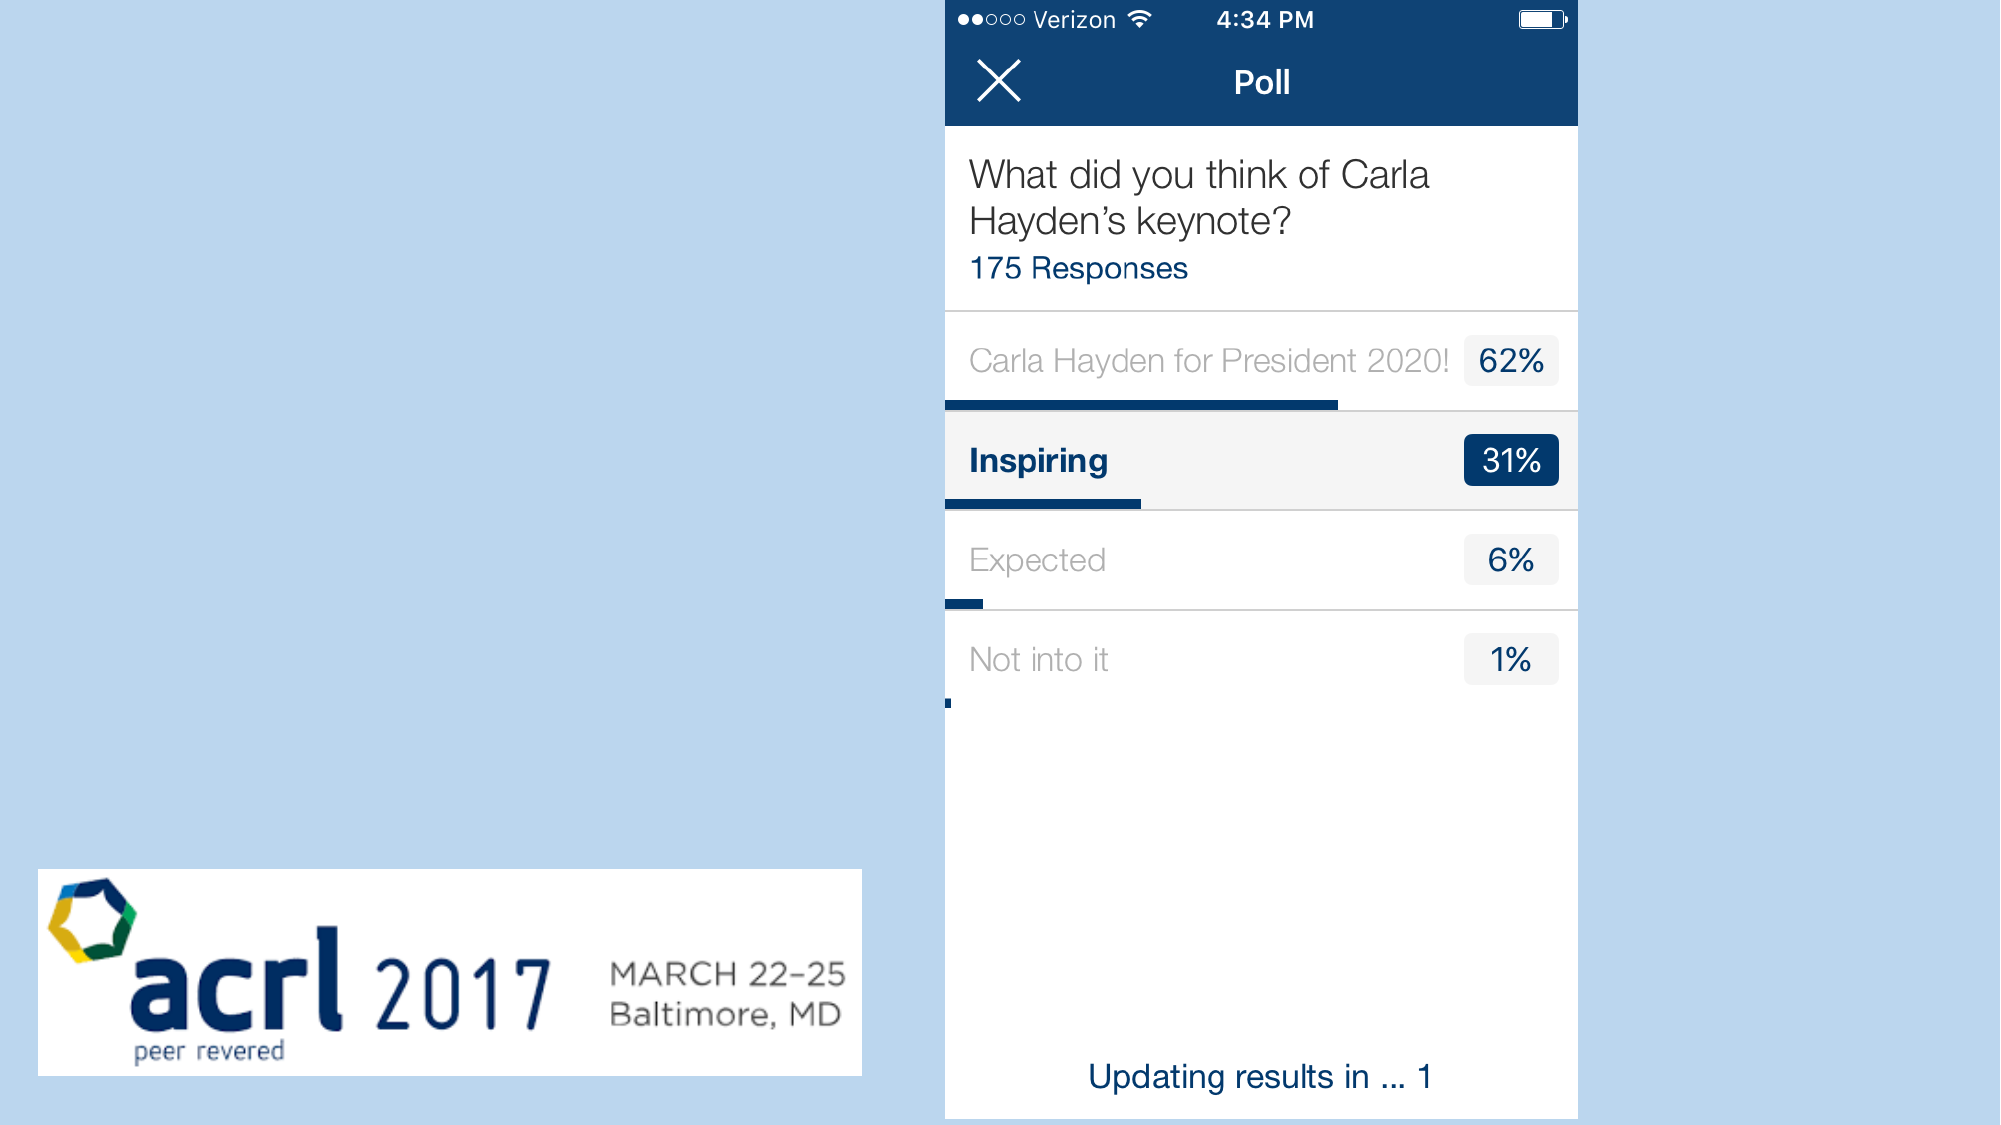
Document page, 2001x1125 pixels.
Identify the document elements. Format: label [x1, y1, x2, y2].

picture [944, 0, 1578, 1119]
picture [38, 868, 862, 1076]
